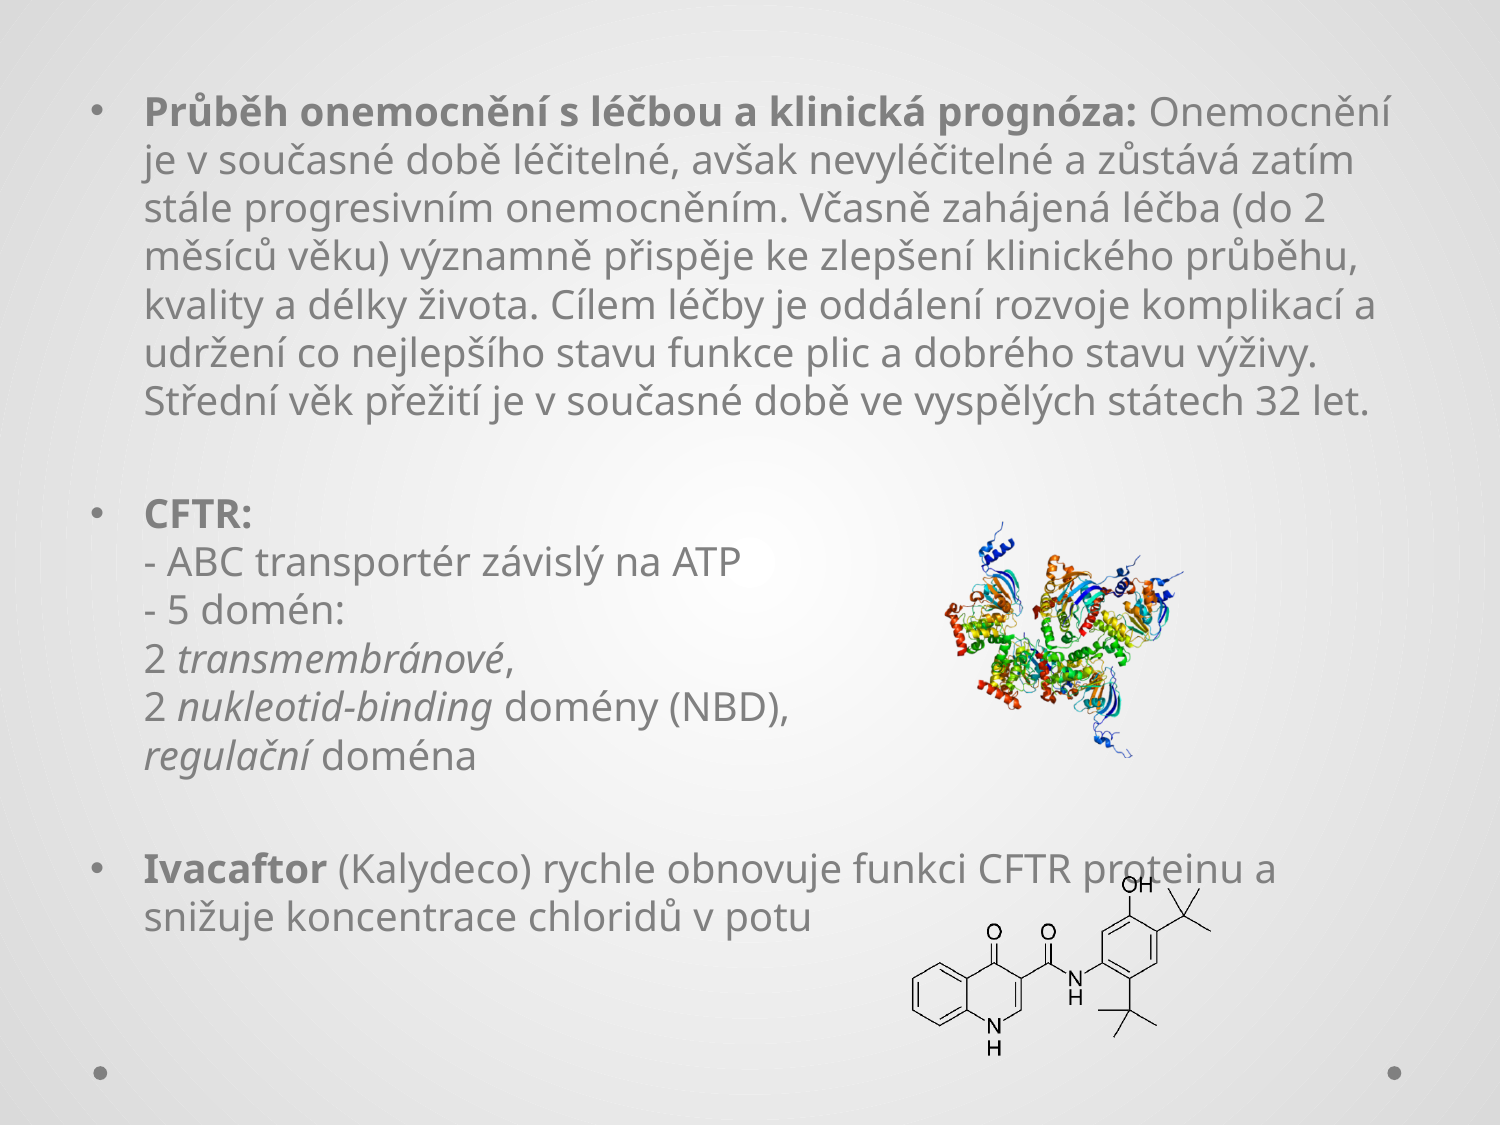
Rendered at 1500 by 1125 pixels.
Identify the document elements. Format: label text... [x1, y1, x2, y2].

picture [938, 514, 1190, 764]
list Průběh onemocnění s léčbou a klinická prognóza: Onemocnění je v současné době léčitelné, avšak nevyléčitelné a zůstává zatím stále progresivním onemocněním. Včasně zahájená léčba (do 2 měsíců věku) významně přispěje ke zlepšení klinického průběhu, kvality a délky života. Cílem léčby je oddálení rozvoje komplikací a udržení co nejlepšího stavu funkce plic a dobrého stavu výživy. Střední věk přežití je v současné době ve vyspělých státech 32 let. CFTR: - ABC transportér závislý na ATP - 5 domén: 2 transmembránové, 2 nukleotid-binding domény (NBD), regulační doména Ivacaftor (Kalydeco) rychle obnovuje funkci CFTR proteinu a snižuje koncentrace chloridů v potu [75, 78, 1425, 1005]
picture [907, 869, 1221, 1060]
